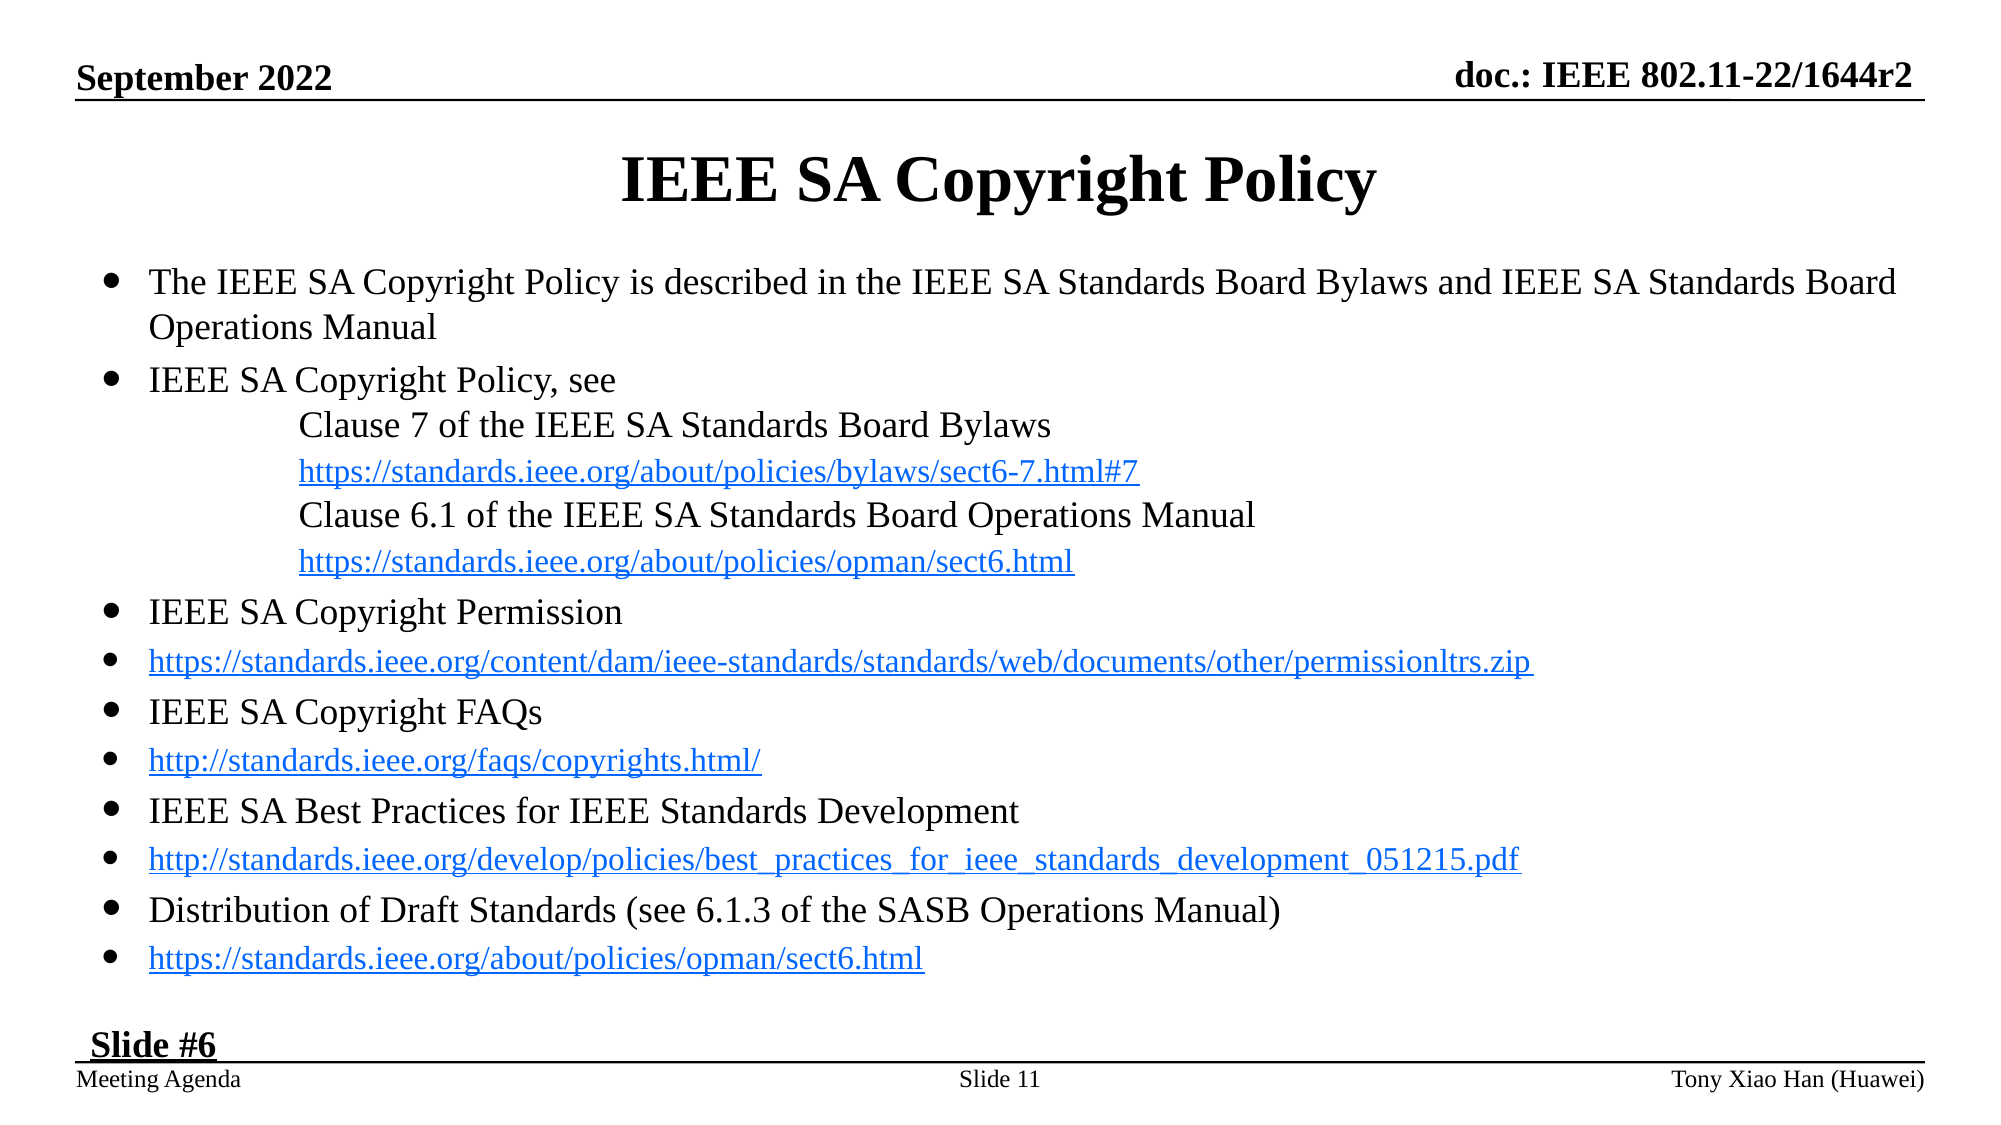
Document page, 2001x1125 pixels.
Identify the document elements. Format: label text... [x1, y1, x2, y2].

list The IEEE SA Copyright Policy is described in the IEEE SA Standards Board Bylaws and IEEE SA Standards Board Operations Manual IEEE SA Copyright Policy, see Clause 7 of the IEEE SA Standards Board Bylaws https://standards.ieee.org/about/policies/bylaws/sect6-7.html#7 Clause 6.1 of the IEEE SA Standards Board Operations Manual https://standards.ieee.org/about/policies/opman/sect6.html IEEE SA Copyright Permission https://standards.ieee.org/content/dam/ieee-standards/standards/web/documents/other/permissionltrs.zip IEEE SA Copyright FAQs http://standards.ieee.org/faqs/copyrights.html/ IEEE SA Best Practices for IEEE Standards Development http://standards.ieee.org/develop/policies/best_practices_for_ieee_standards_development_051215.pdf Distribution of Draft Standards (see 6.1.3 of the SASB Operations Manual) https://standards.ieee.org/about/policies/opman/sect6.html [75, 249, 1925, 1013]
text_box IEEE SA Copyright Policy [362, 87, 1638, 263]
text_box Slide #6 [75, 1012, 232, 1073]
